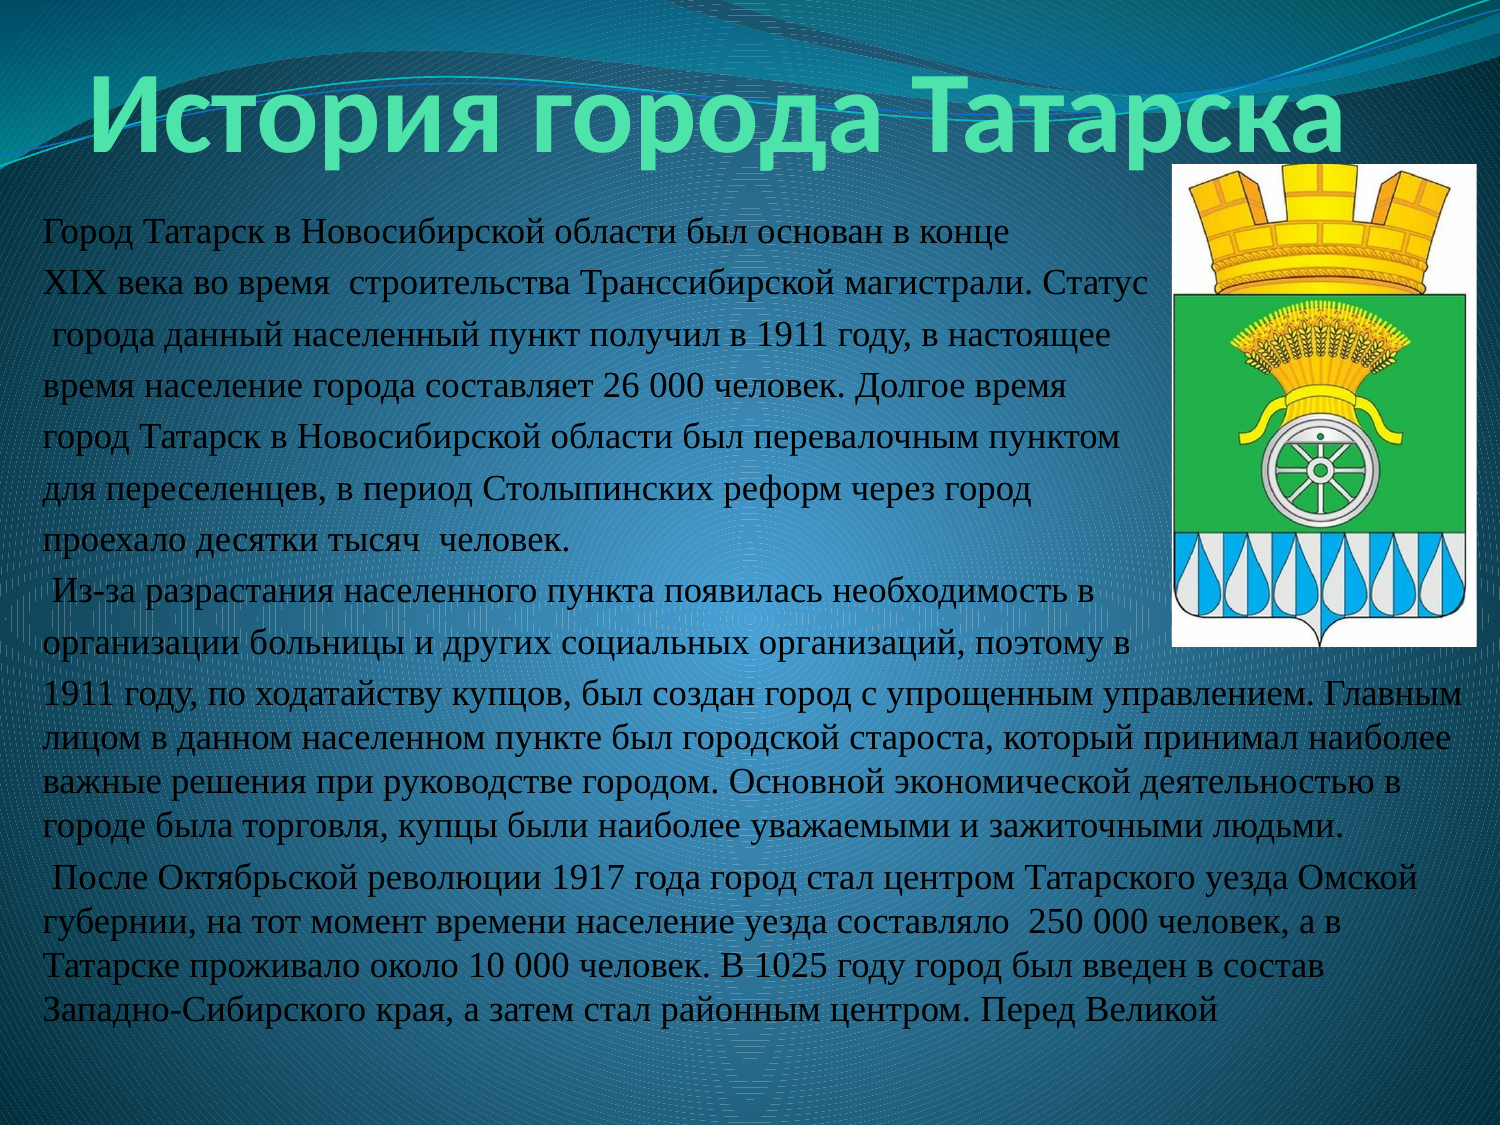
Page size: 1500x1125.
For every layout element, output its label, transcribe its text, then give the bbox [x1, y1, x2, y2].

picture [1171, 163, 1477, 647]
list Город Татарск в Новосибирской области был основан в конце XIX века во время строительства Транссибирской магистрали. Статус города данный населенный пункт получил в 1911 году, в настоящее время население города составляет 26 000 человек. Долгое время город Татарск в Новосибирской области был перевалочным пунктом для переселенцев, в период Столыпинских реформ через город проехало десятки тысяч человек. Из-за разрастания населенного пункта появилась необходимость в организации больницы и других социальных организаций, поэтому в 1911 году, по ходатайству купцов, был создан город с упрощенным управлением. Главным лицом в данном населенном пункте был городской староста, который принимал наиболее важные решения при руководстве городом. Основной экономической деятельностью в городе была торговля, купцы были наиболее уважаемыми и зажиточными людьми. После Октябрьской революции 1917 года город стал центром Татарского уезда Омской губернии, на тот момент времени население уезда составляло 250 000 человек, а в Татарске проживало около 10 000 человек. В 1025 году город был введен в состав Западно-Сибирского края, а затем стал районным центром. Перед Великой [35, 199, 1477, 1067]
title История города Татарска [86, 70, 1362, 199]
